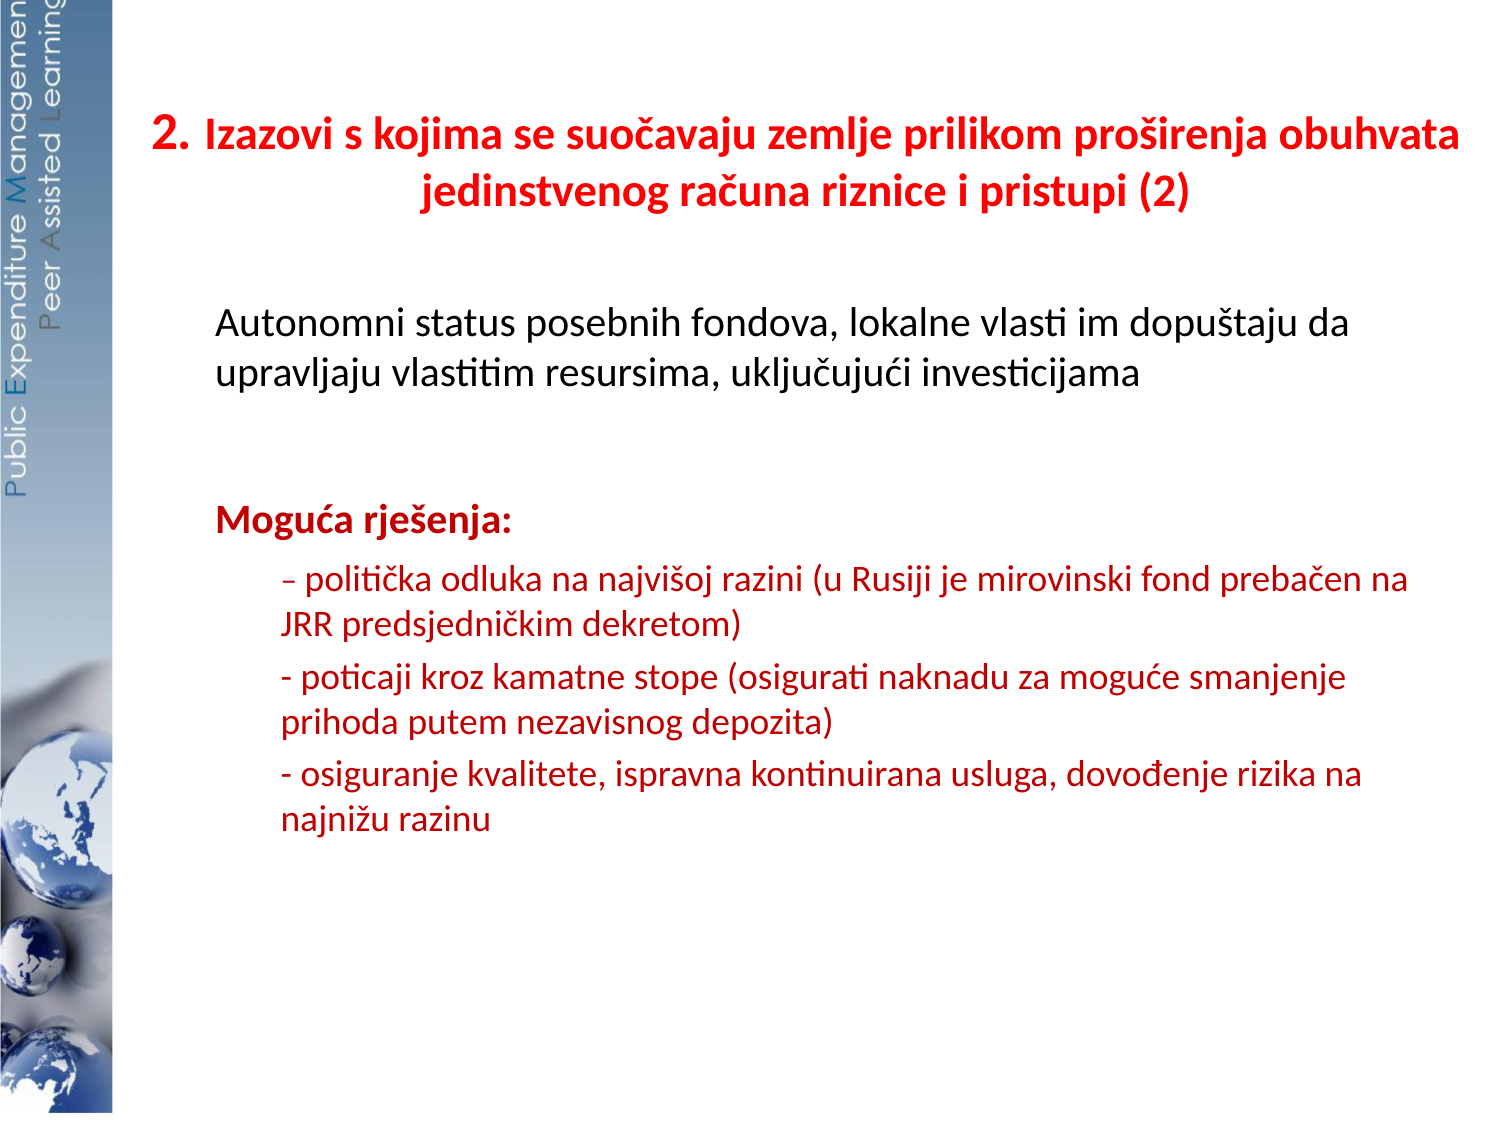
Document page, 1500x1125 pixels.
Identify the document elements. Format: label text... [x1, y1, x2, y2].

picture [0, 493, 619, 607]
title 2. Izazovi s kojima se suočavaju zemlje prilikom proširenja obuhvata jedinstvenog računa riznice i pristupi (2) [113, 87, 1500, 225]
list Autonomni status posebnih fondova, lokalne vlasti im dopuštaju da upravljaju vlastitim resursima, uključujući investicijama Moguća rješenja: – politička odluka na najvišoj razini (u Rusiji je mirovinski fond prebačen na JRR predsjedničkim dekretom) - poticaji kroz kamatne stope (osigurati naknadu za moguće smanjenje prihoda putem nezavisnog depozita) - osiguranje kvalitete, ispravna kontinuirana usluga, dovođenje rizika na najnižu razinu [200, 287, 1425, 988]
